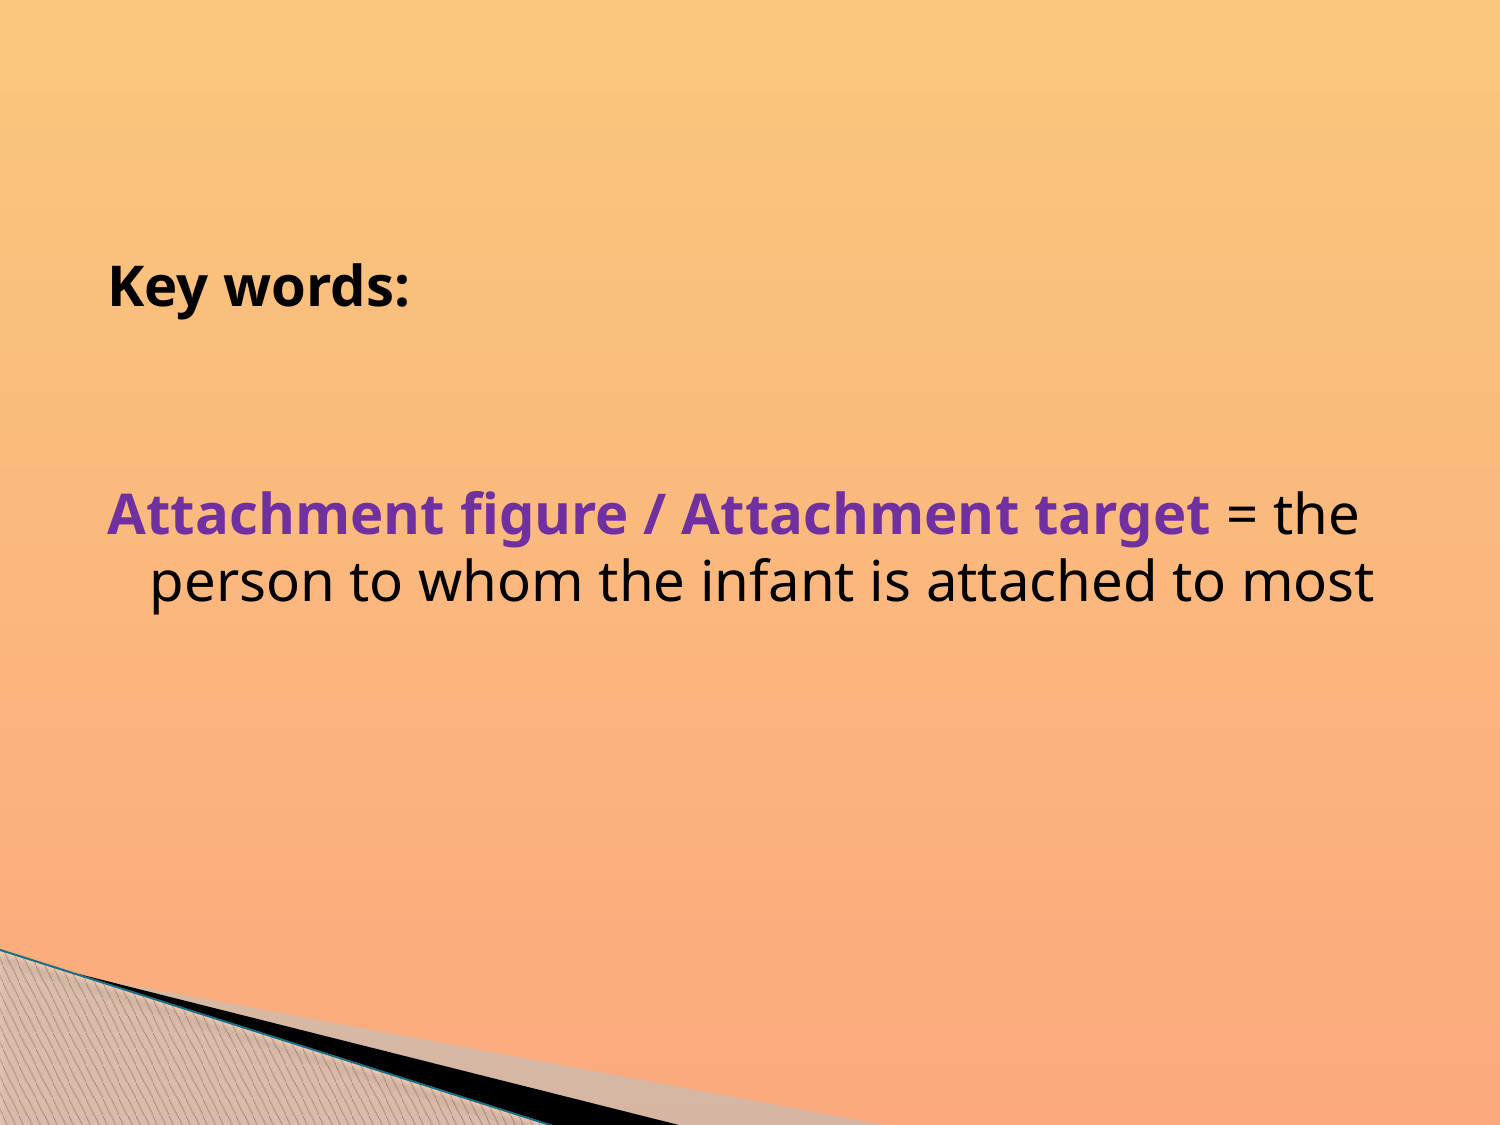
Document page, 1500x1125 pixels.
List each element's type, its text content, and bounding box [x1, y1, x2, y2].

list Key words: Attachment figure / Attachment target = the person to whom the infant is attached to most [75, 243, 1425, 986]
